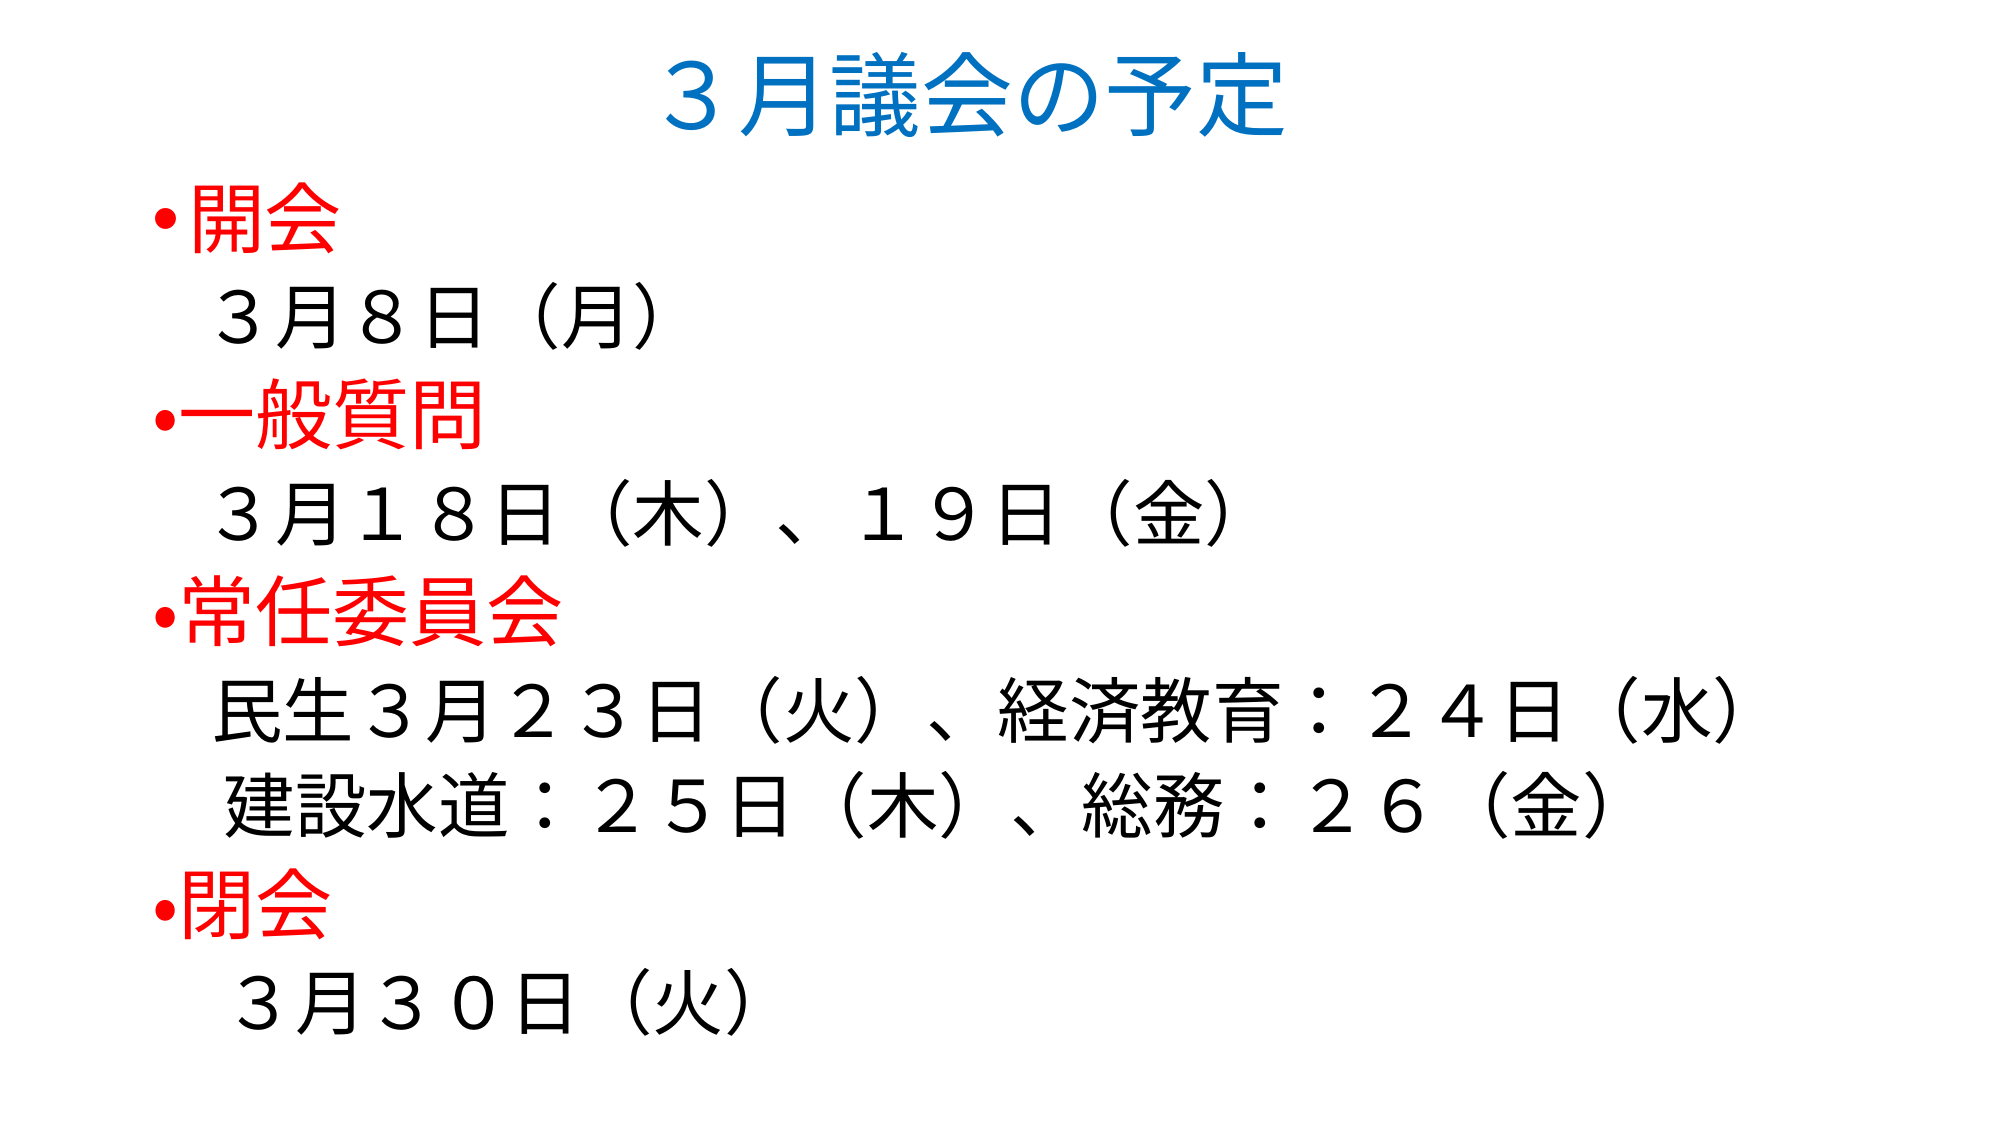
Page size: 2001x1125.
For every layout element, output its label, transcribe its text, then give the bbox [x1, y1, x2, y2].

list 開会 ３月８日（月） ・一般質問 ３月１８日（木）、１９日（金） ・常任委員会 民生３月２３日（火）、経済教育：２４日（水） 建設水道：２５日（木）、総務：２６（金） ・閉会 ３月３０日（火） [137, 173, 1863, 1069]
title ３月議会の予定 [631, 26, 1311, 173]
